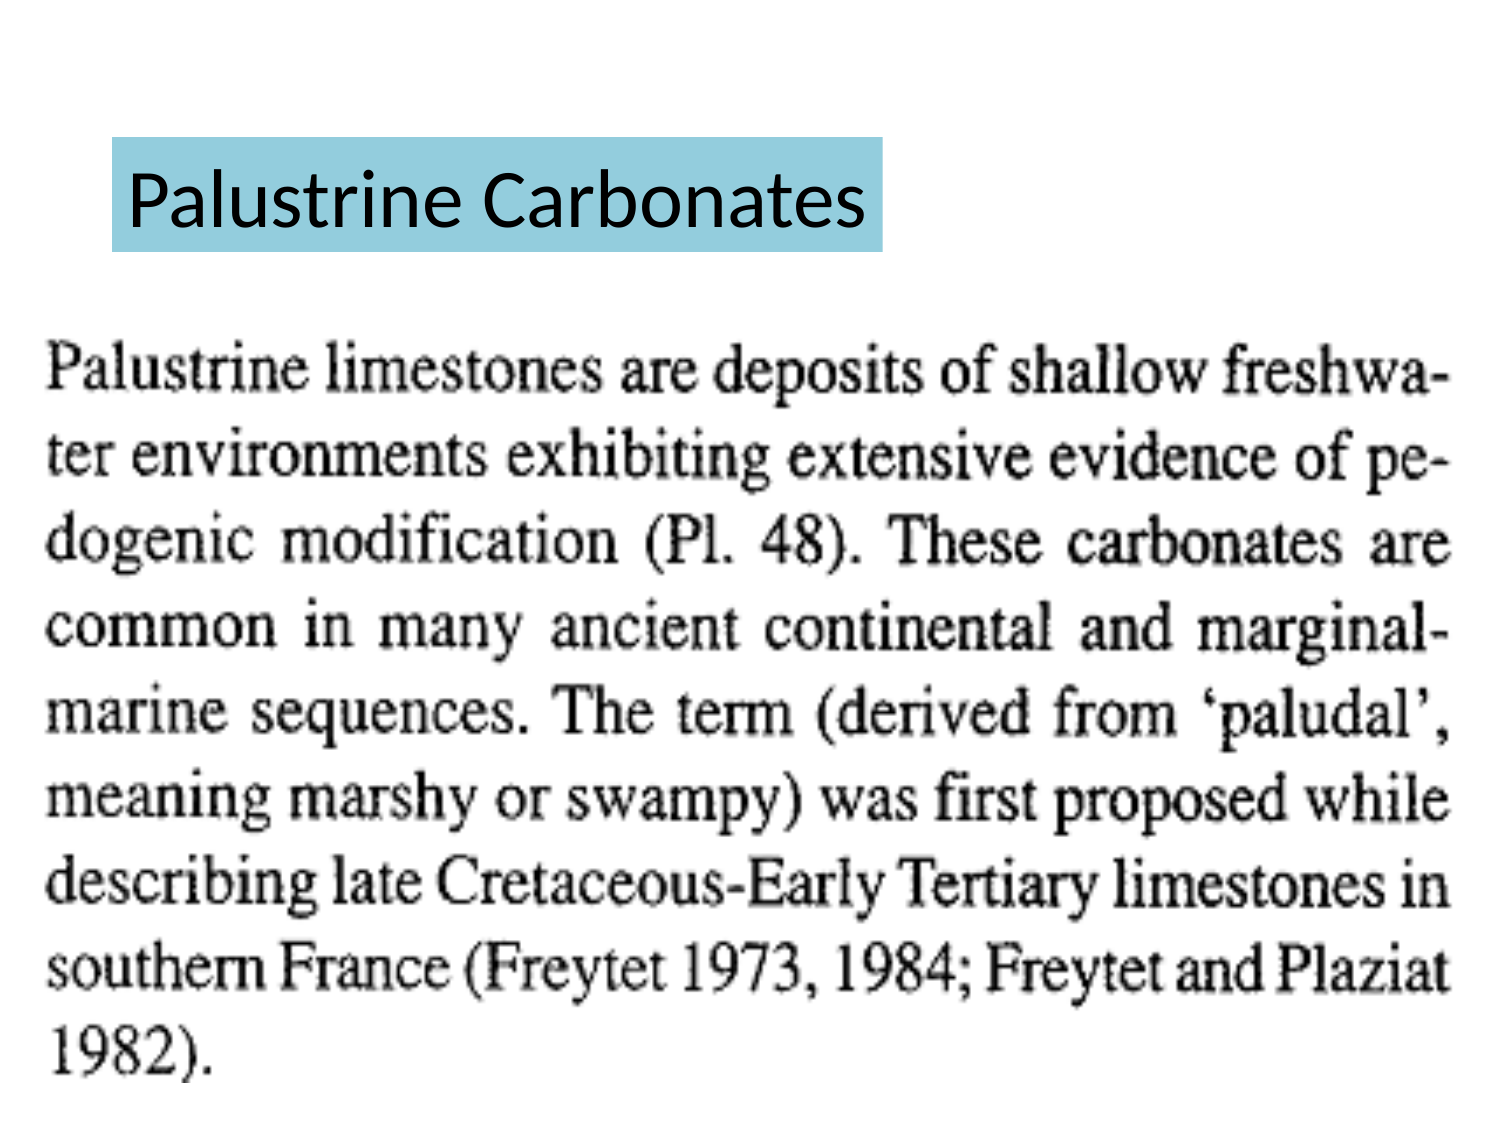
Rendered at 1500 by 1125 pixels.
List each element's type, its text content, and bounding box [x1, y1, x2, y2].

text_box Palustrine Carbonates [112, 137, 883, 252]
picture [42, 326, 1491, 1083]
